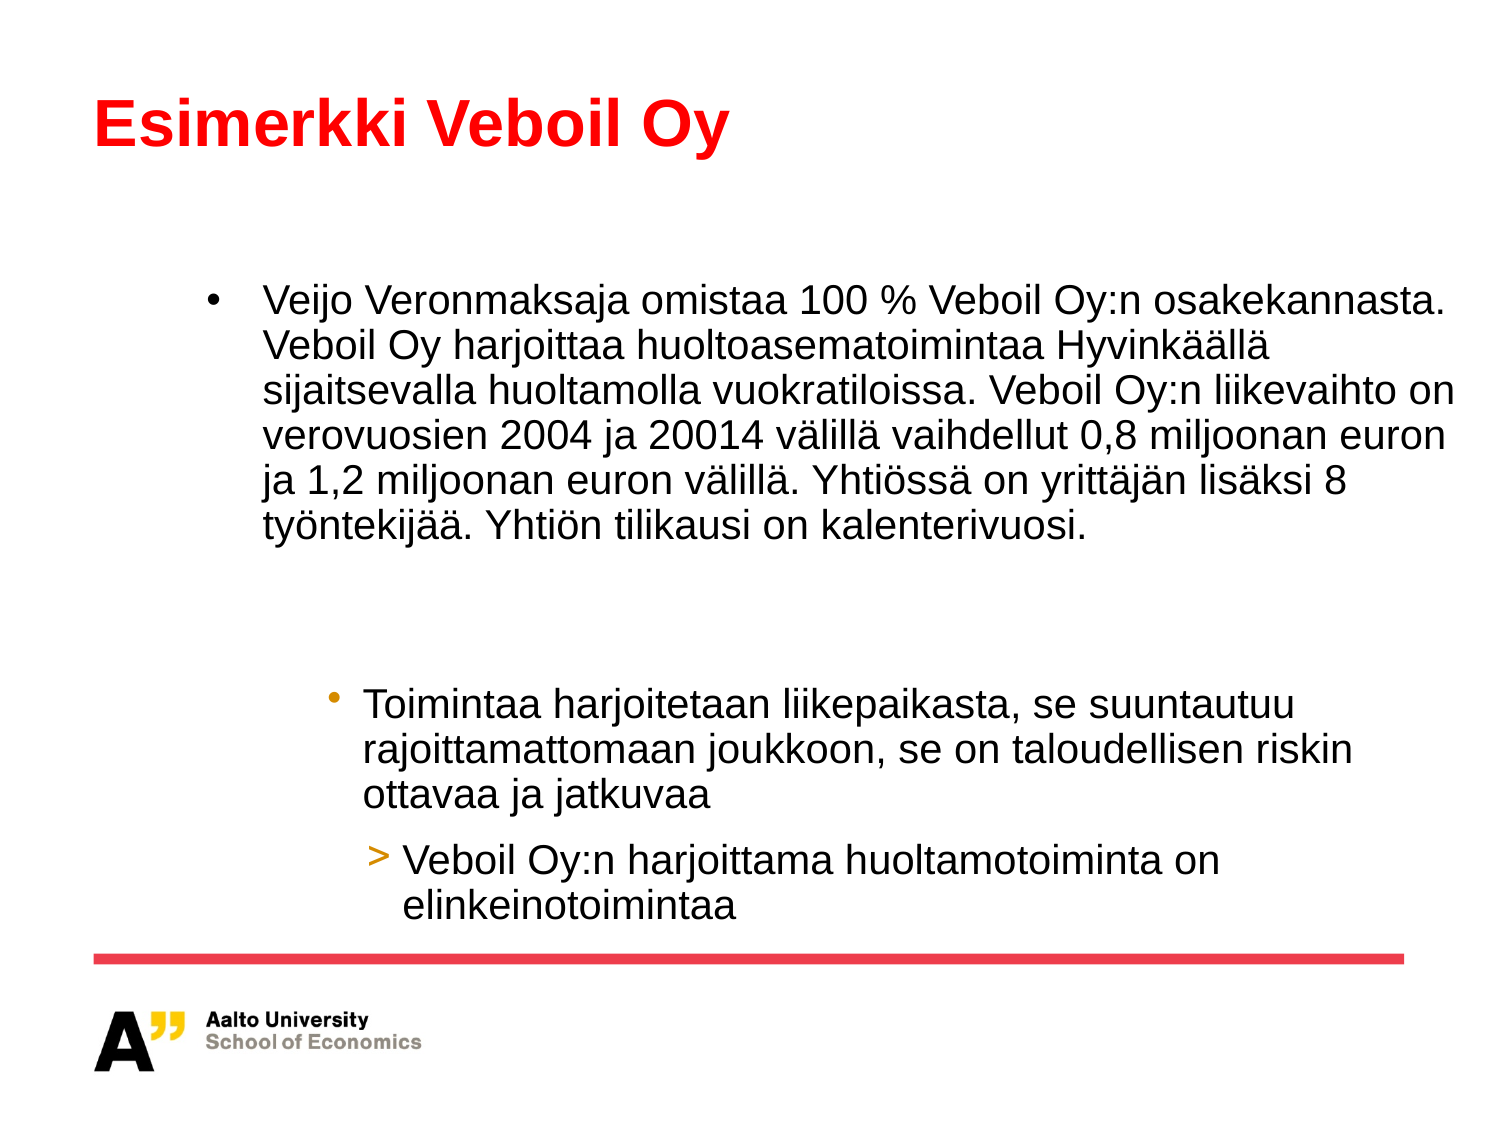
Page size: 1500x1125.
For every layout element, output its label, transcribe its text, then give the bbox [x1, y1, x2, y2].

list Veijo Veronmaksaja omistaa 100 % Veboil Oy:n osakekannasta. Veboil Oy harjoittaa huoltoasematoimintaa Hyvinkäällä sijaitsevalla huoltamolla vuokratiloissa. Veboil Oy:n liikevaihto on verovuosien 2004 ja 20014 välillä vaihdellut 0,8 miljoonan euron ja 1,2 miljoonan euron välillä. Yhtiössä on yrittäjän lisäksi 8 työntekijää. Yhtiön tilikausi on kalenterivuosi. [206, 278, 1457, 717]
title Esimerkki Veboil Oy [93, 79, 1405, 258]
text_box Toimintaa harjoitetaan liikepaikasta, se suuntautuu rajoittamattomaan joukkoon, se on taloudellisen riskin ottavaa ja jatkuvaa Veboil Oy:n harjoittama huoltamotoiminta on elinkeinotoimintaa [312, 675, 1450, 937]
picture [0, 977, 473, 1125]
